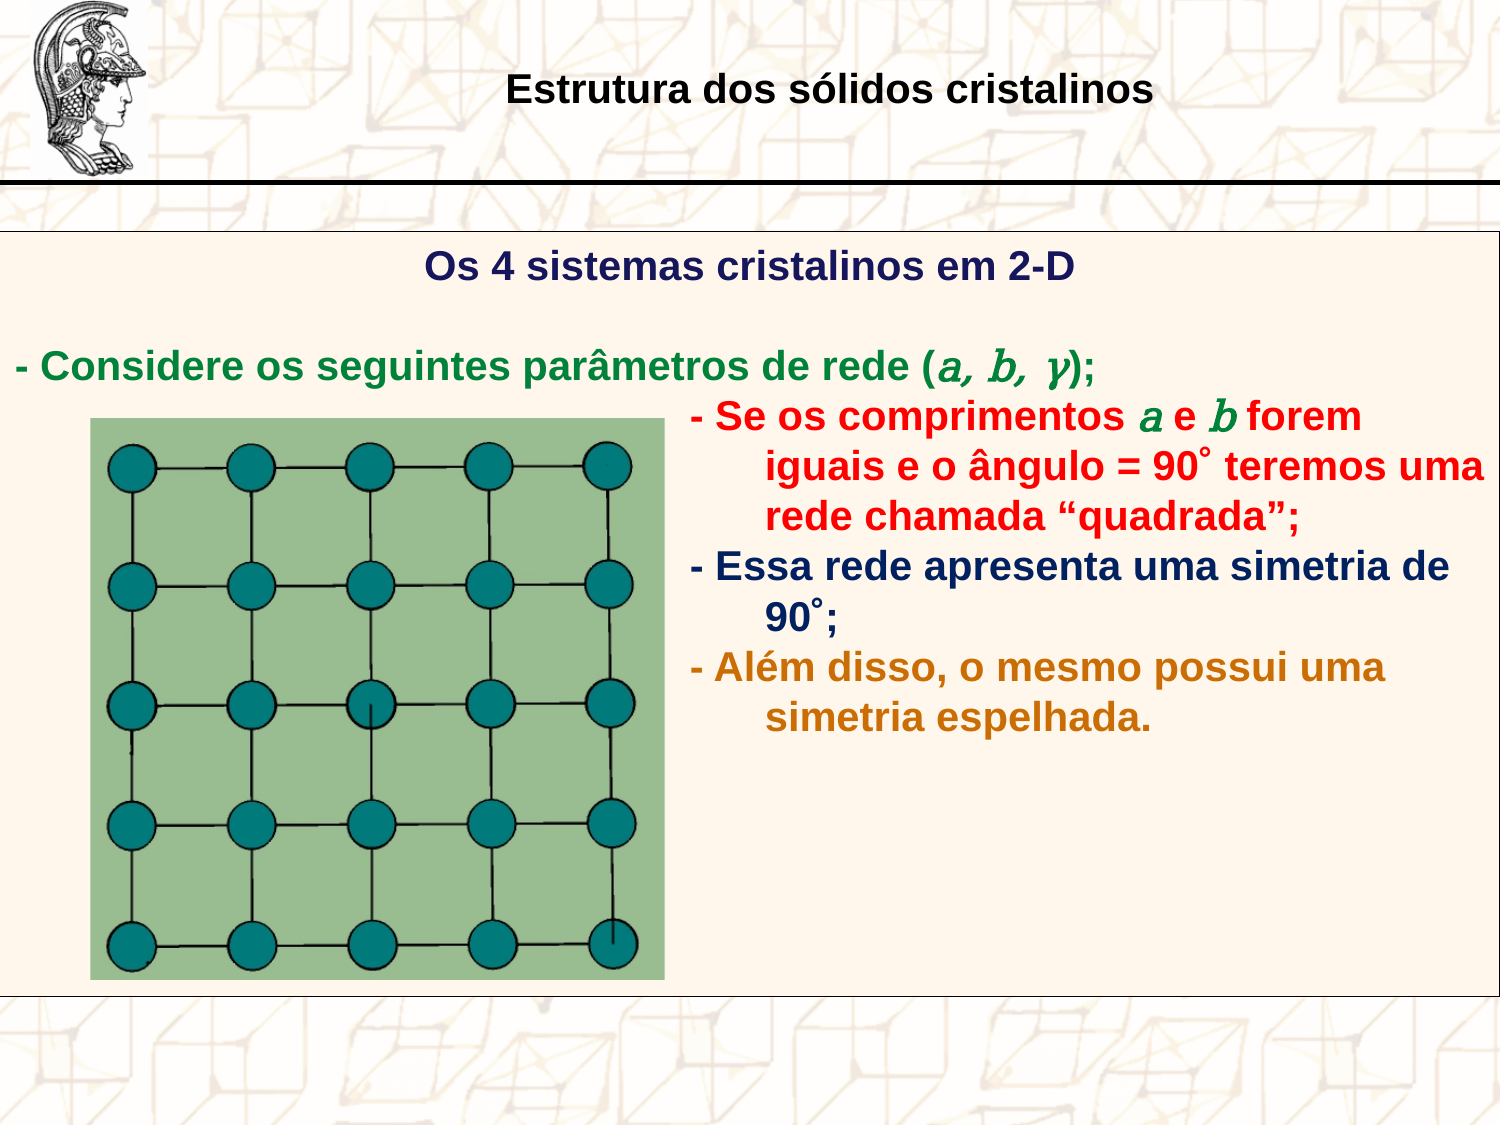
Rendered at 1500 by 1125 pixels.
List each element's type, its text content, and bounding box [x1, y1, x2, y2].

text_box Estrutura dos sólidos cristalinos [490, 54, 1170, 120]
picture [90, 418, 665, 981]
text_box Os 4 sistemas cristalinos em 2-D - Considere os seguintes parâmetros de rede (a, b, γ); - Se os comprimentos a e b forem iguais e o ângulo = 90˚ teremos uma rede chamada “quadrada”; - Essa rede apresenta uma simetria de 90˚; - Além disso, o mesmo possui uma simetria espelhada. [0, 231, 1500, 997]
picture [30, 0, 149, 179]
